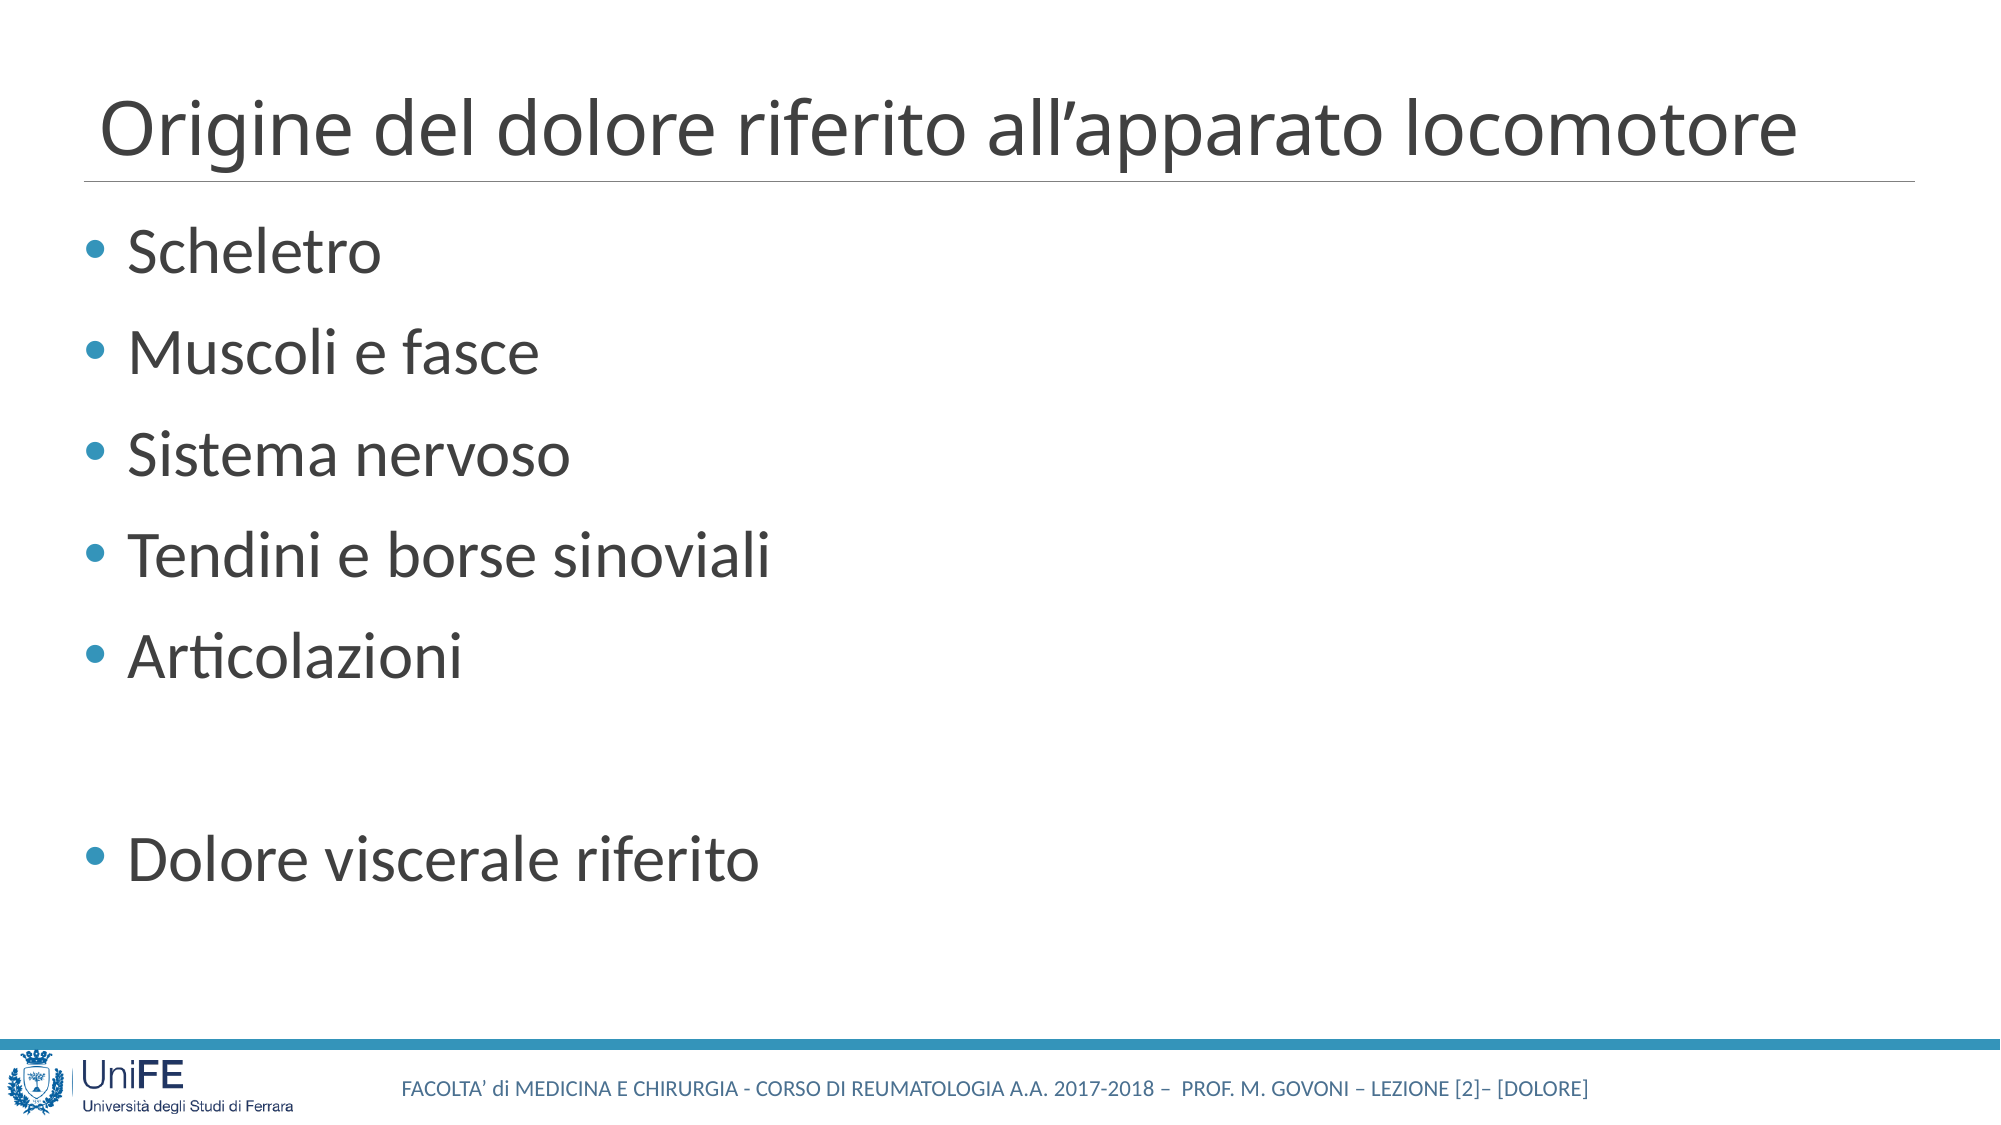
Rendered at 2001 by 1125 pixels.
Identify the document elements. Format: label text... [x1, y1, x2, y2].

list Scheletro Muscoli e fasce Sistema nervoso Tendini e borse sinoviali Articolazioni Dolore viscerale riferito [83, 208, 1916, 963]
text_box [449, 874, 1500, 950]
title Origine del dolore riferito all’apparato locomotore [83, 47, 1916, 179]
picture [83, 1060, 293, 1114]
